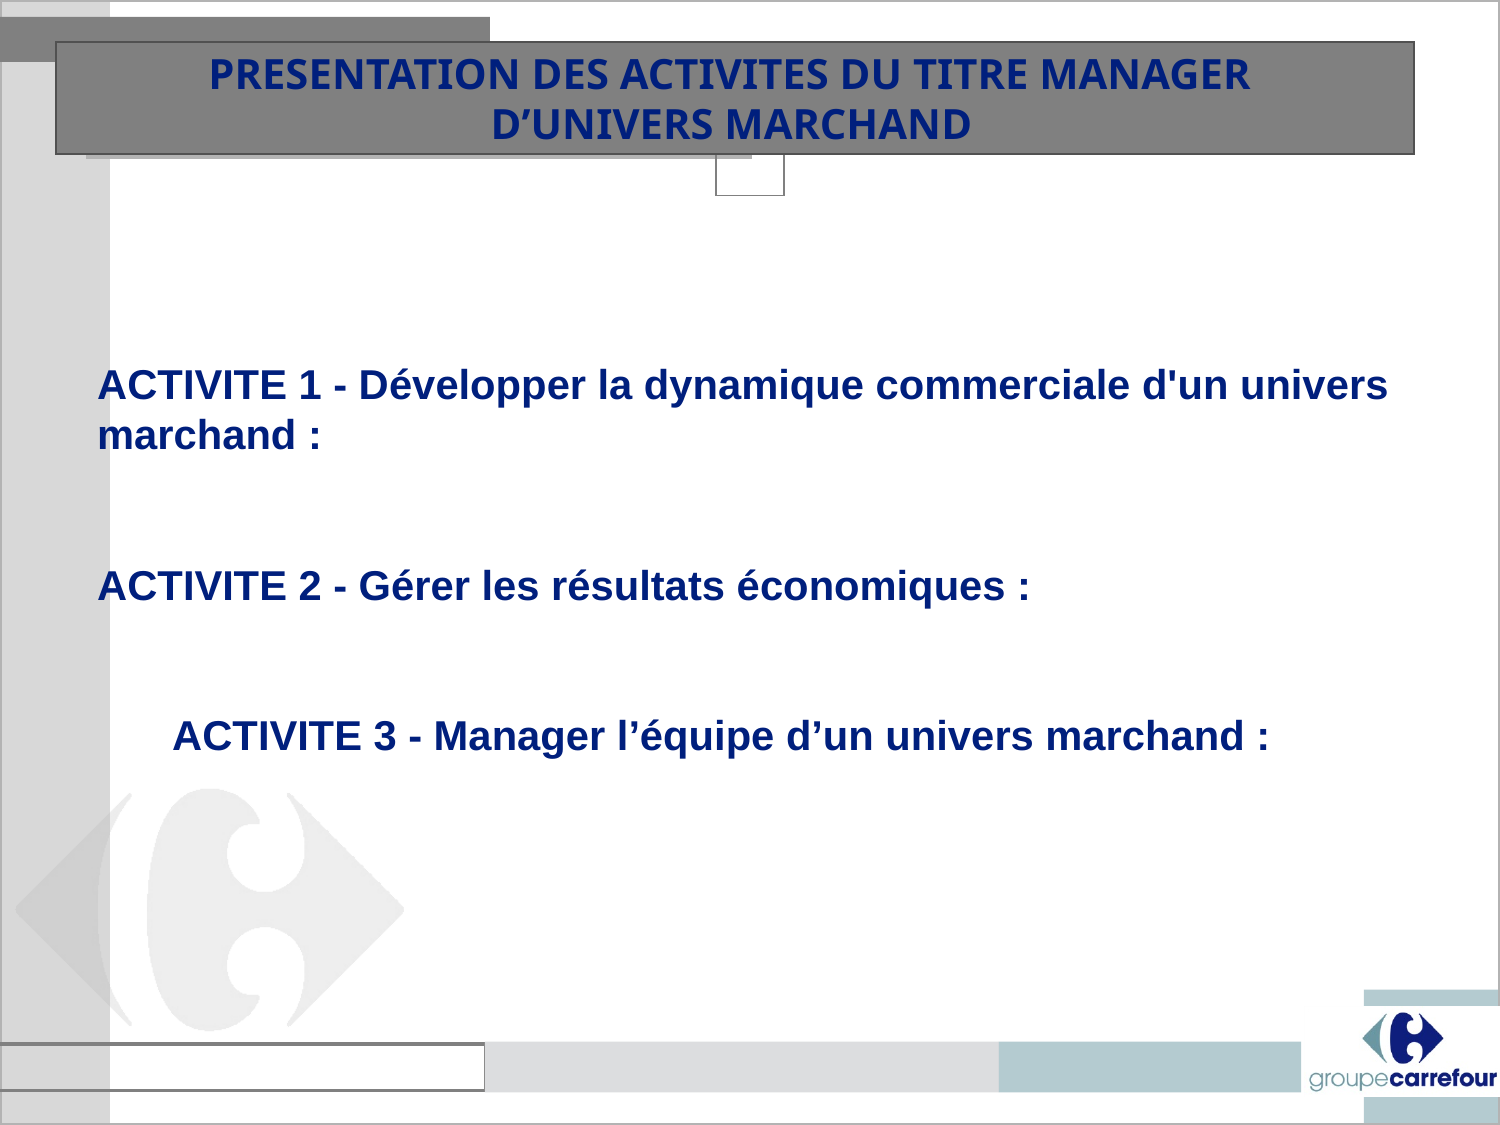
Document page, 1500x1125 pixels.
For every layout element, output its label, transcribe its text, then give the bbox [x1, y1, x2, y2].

text_box ACTIVITE 1 - Développer la dynamique commerciale d'un univers marchand : ACTIVITE 2 - Gérer les résultats économiques : ACTIVITE 3 - Manager l’équipe d’un univers marchand : [82, 300, 1500, 866]
text_box PRESENTATION DES ACTIVITES DU TITRE MANAGER D’UNIVERS MARCHAND [55, 41, 1415, 154]
picture [1304, 1006, 1500, 1097]
